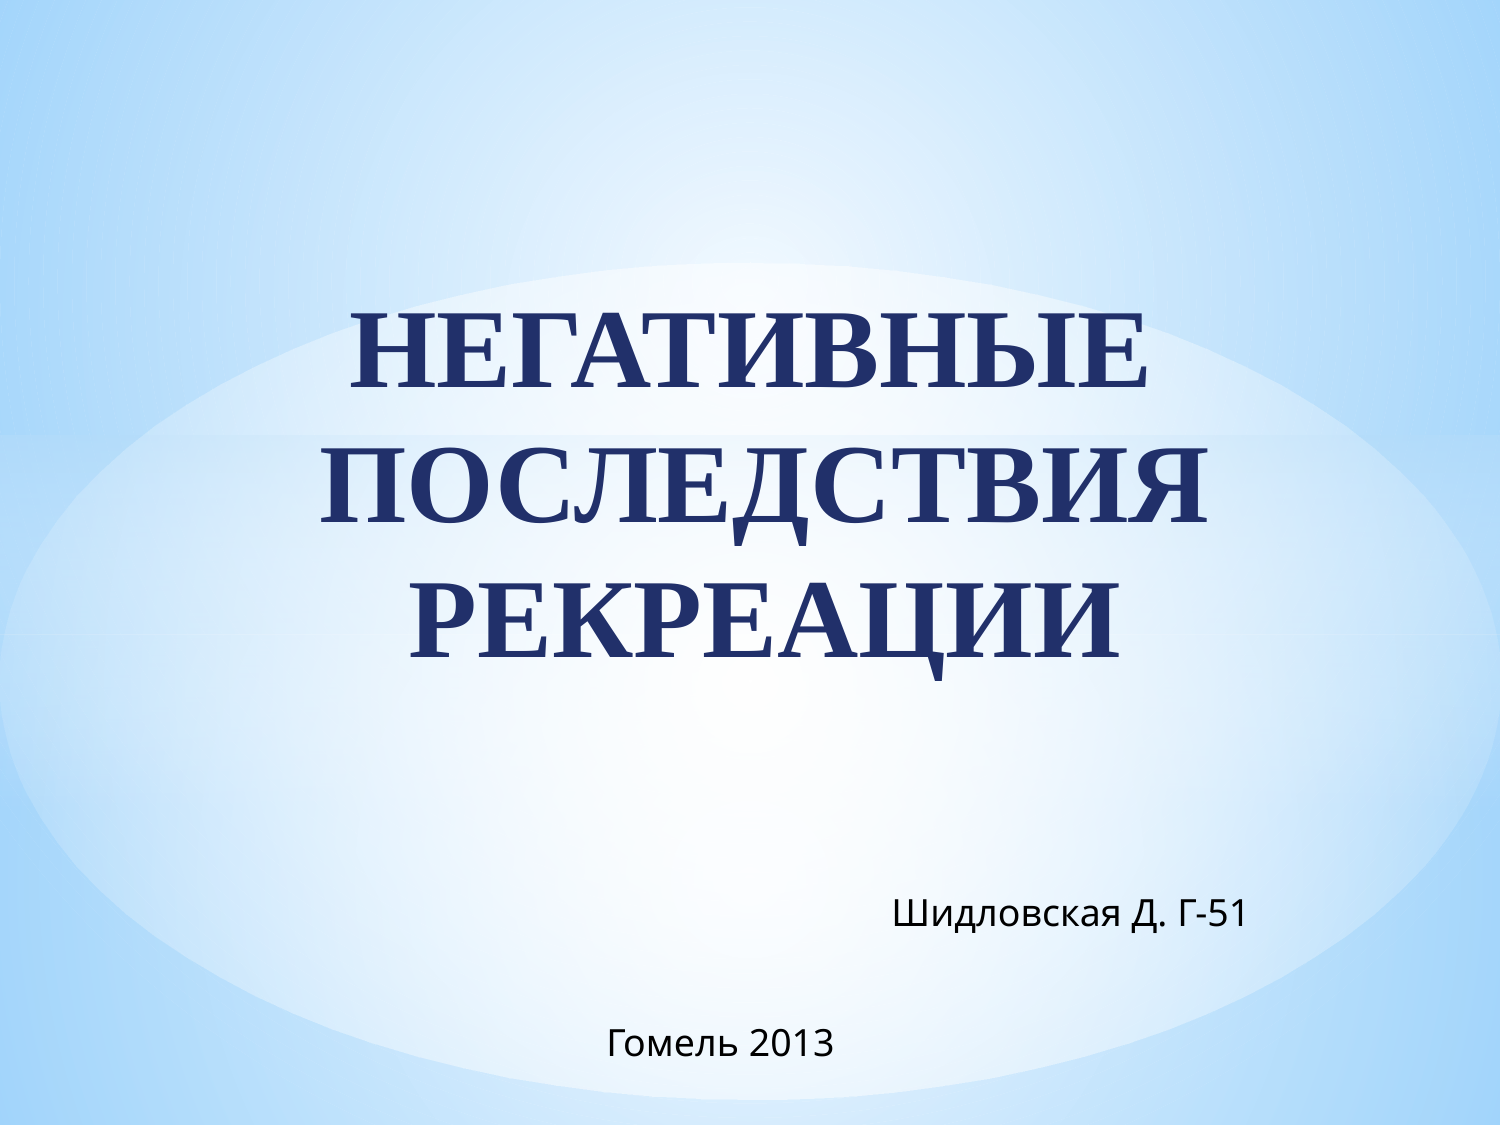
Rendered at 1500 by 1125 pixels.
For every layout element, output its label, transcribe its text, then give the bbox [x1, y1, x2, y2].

text_box Гомель 2013 [591, 1011, 850, 1072]
text_box Шидловская Д. Г-51 [876, 881, 1266, 942]
title НЕГАТИВНЫЕ ПОСЛЕДСТВИЯ РЕКРЕАЦИИ [53, 267, 1447, 799]
